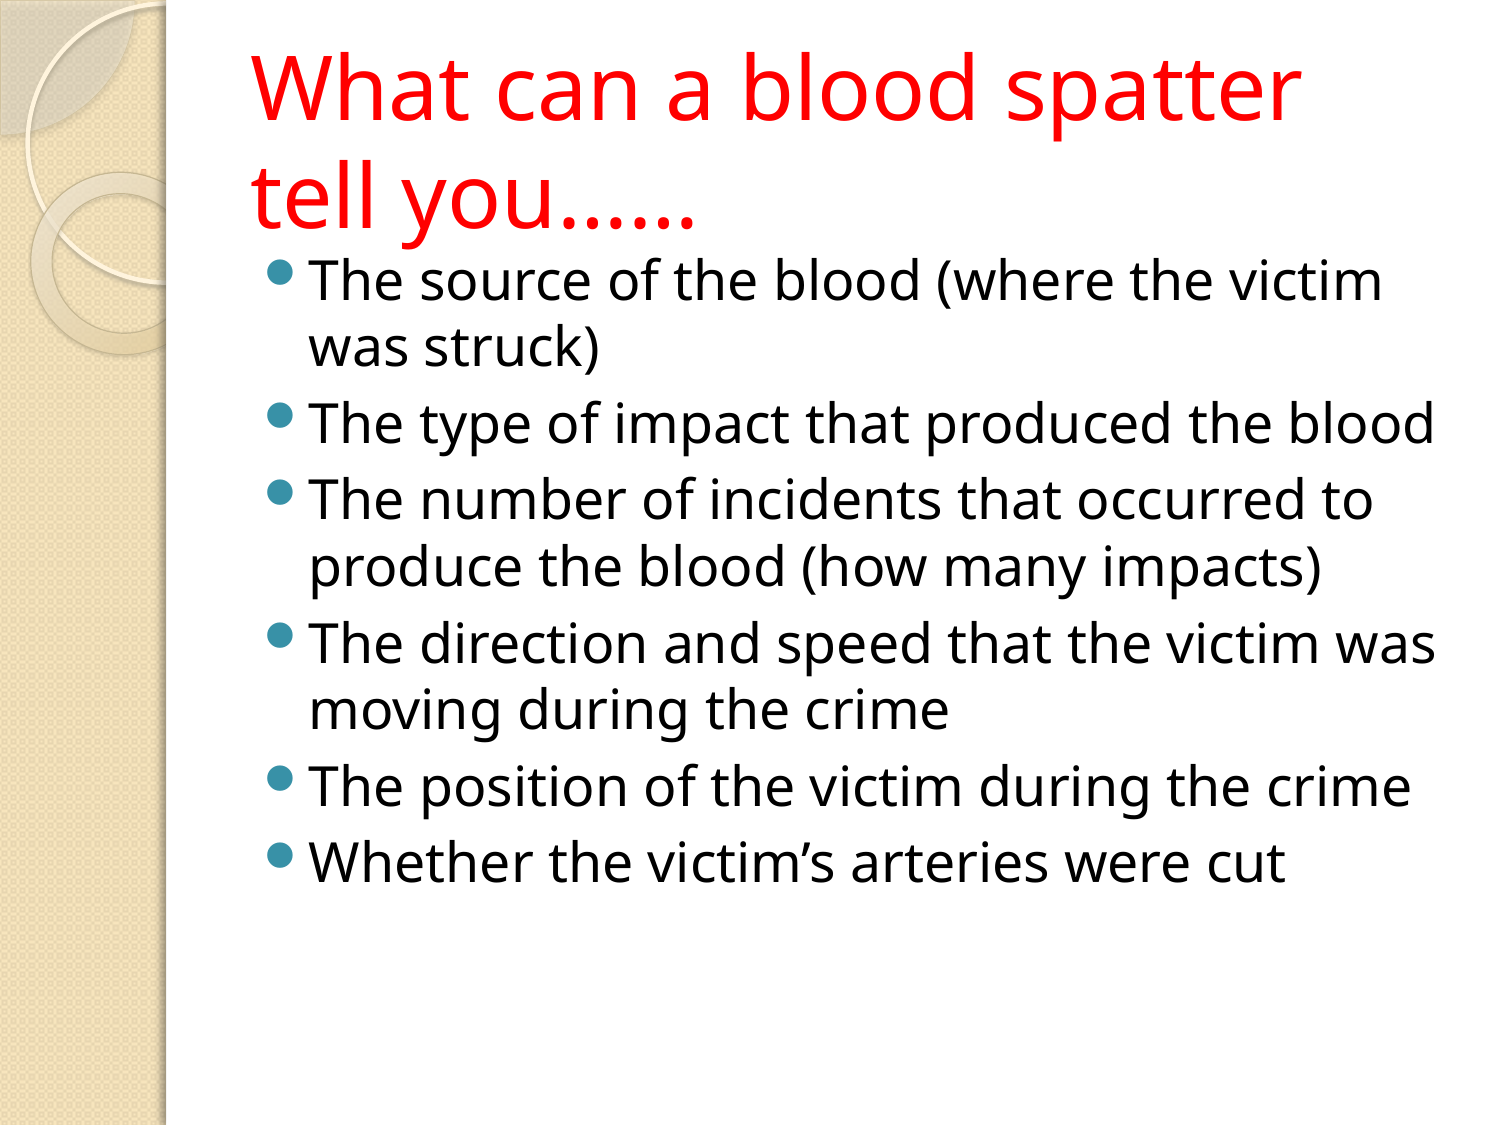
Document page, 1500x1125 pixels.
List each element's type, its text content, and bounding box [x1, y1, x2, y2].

title What can a blood spatter tell you…… [235, 45, 1466, 233]
list The source of the blood (where the victim was struck) The type of impact that produced the blood The number of incidents that occurred to produce the blood (how many impacts) The direction and speed that the victim was moving during the crime The position of the victim during the crime Whether the victim’s arteries were cut [235, 237, 1466, 1025]
